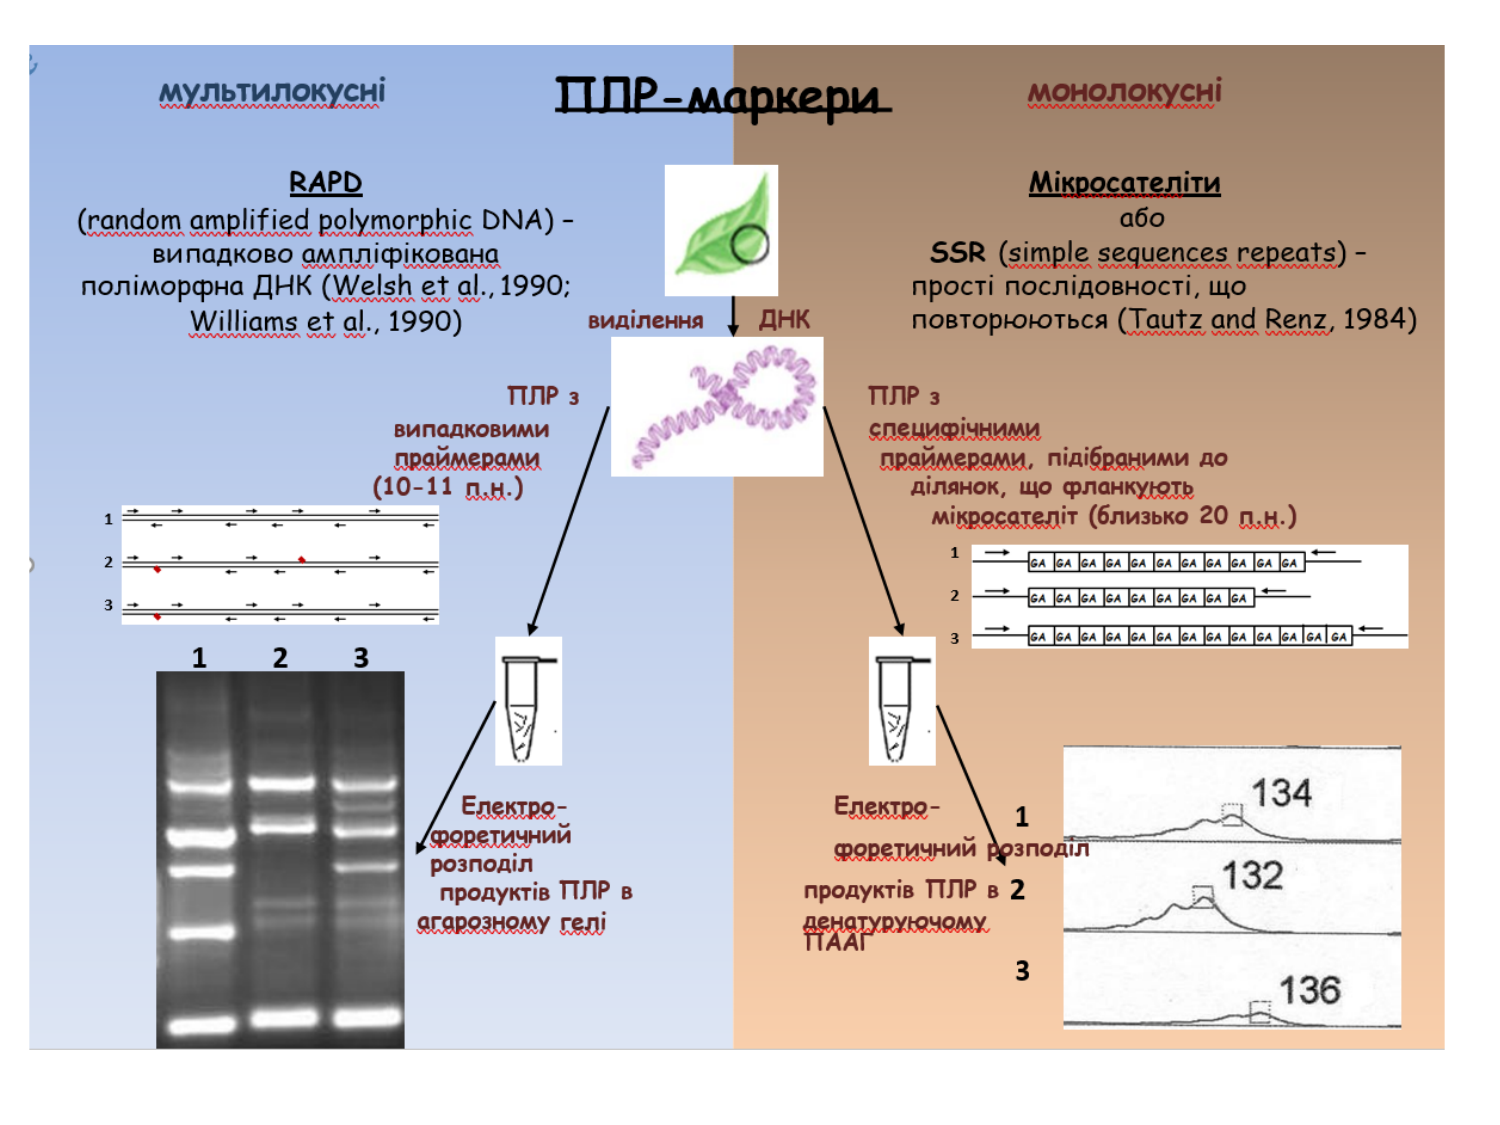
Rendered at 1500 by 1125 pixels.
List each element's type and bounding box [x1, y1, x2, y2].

list [29, 44, 1445, 1051]
